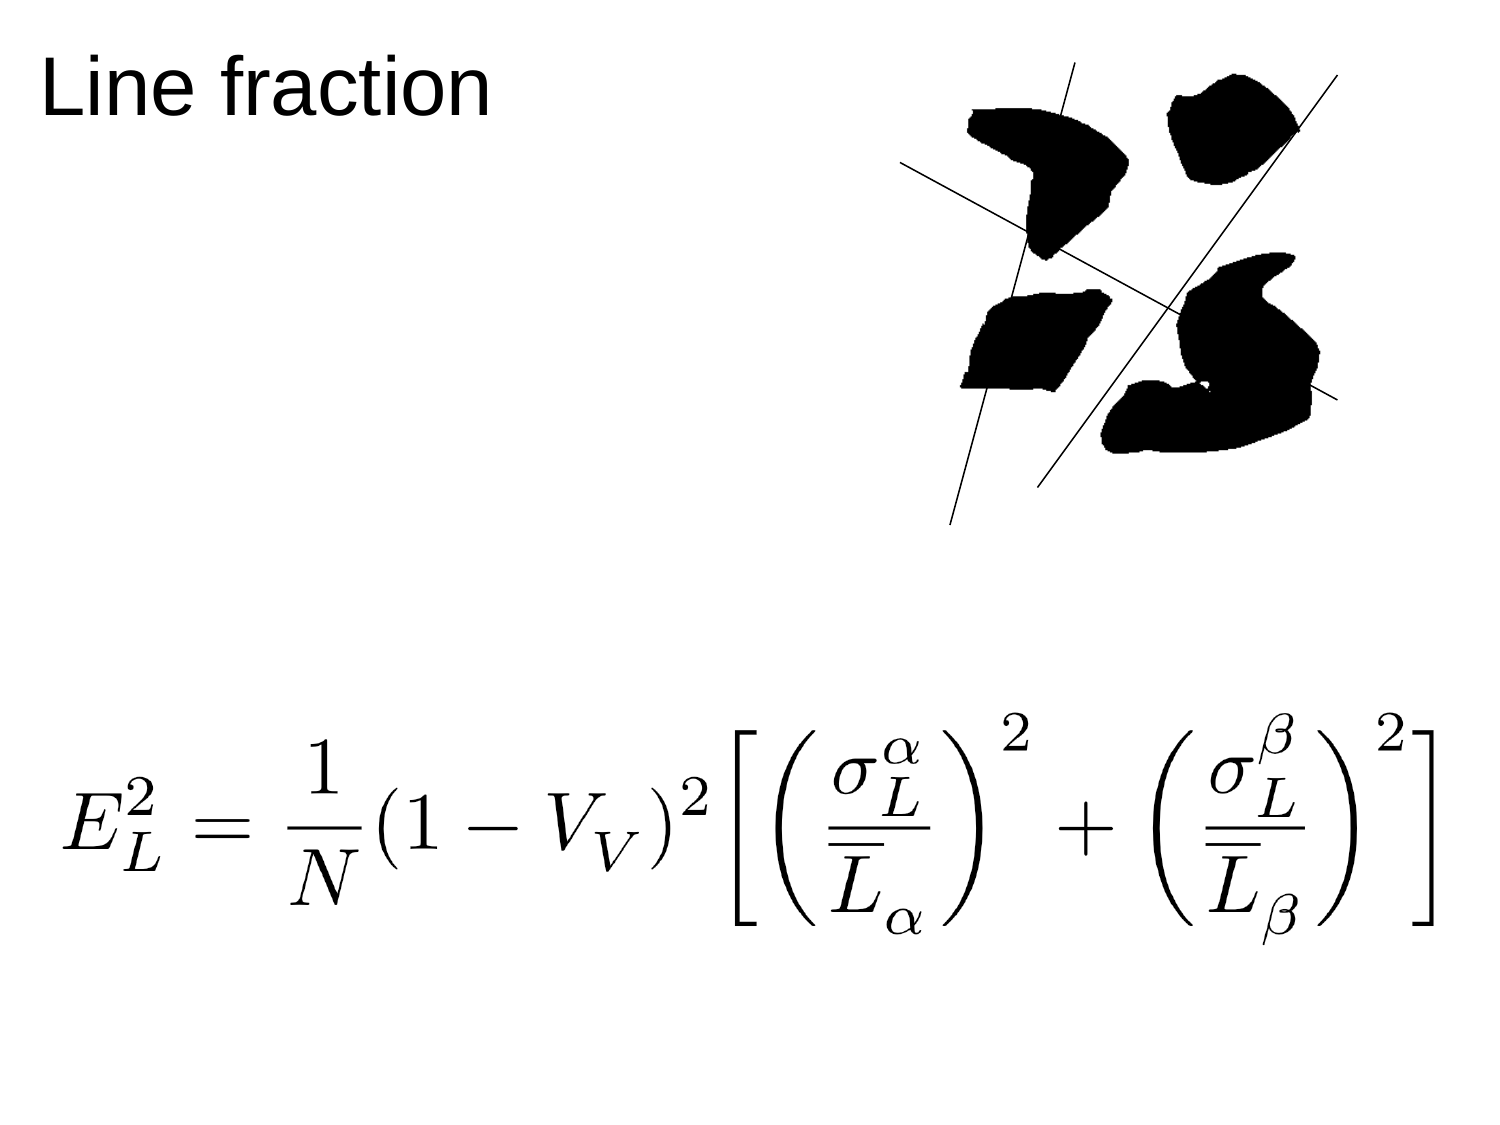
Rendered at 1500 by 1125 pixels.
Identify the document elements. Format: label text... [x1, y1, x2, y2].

text_box Line fraction [24, 24, 675, 140]
picture [9, 692, 1483, 965]
picture [874, 49, 1377, 552]
